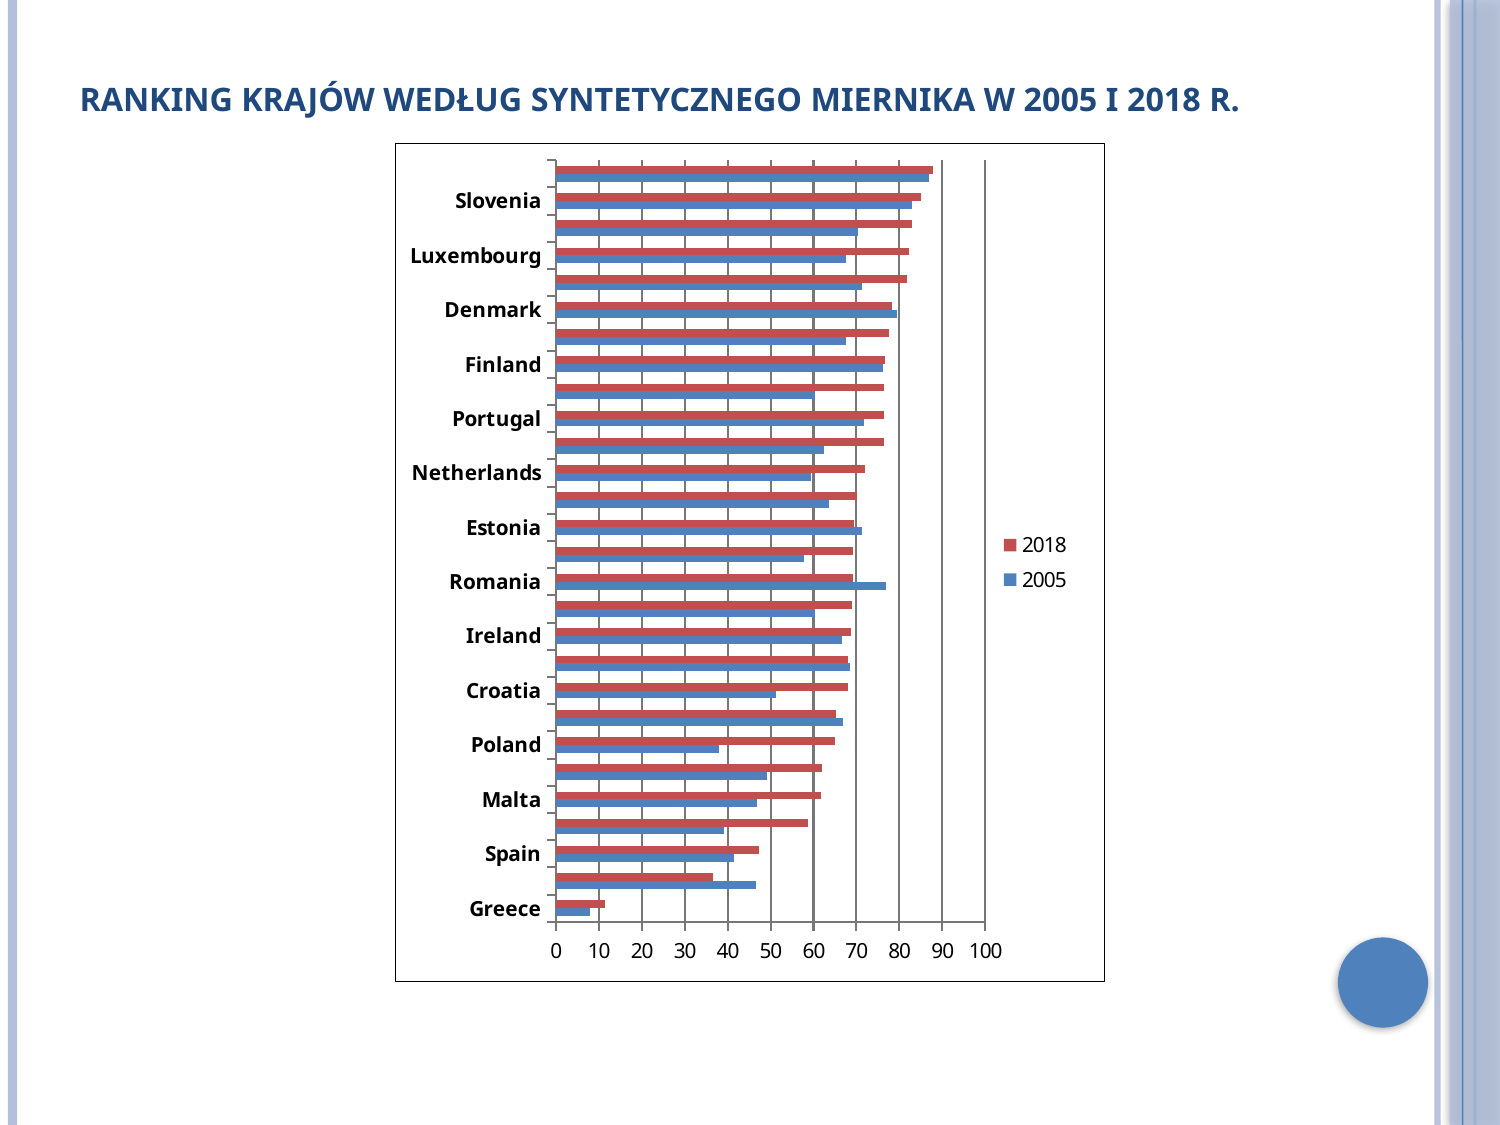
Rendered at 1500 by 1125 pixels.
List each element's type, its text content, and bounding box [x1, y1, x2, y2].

title ranking krajów według syntetycznego miernika w 2005 i 2018 r. [64, 42, 1317, 126]
chart [394, 142, 1106, 983]
